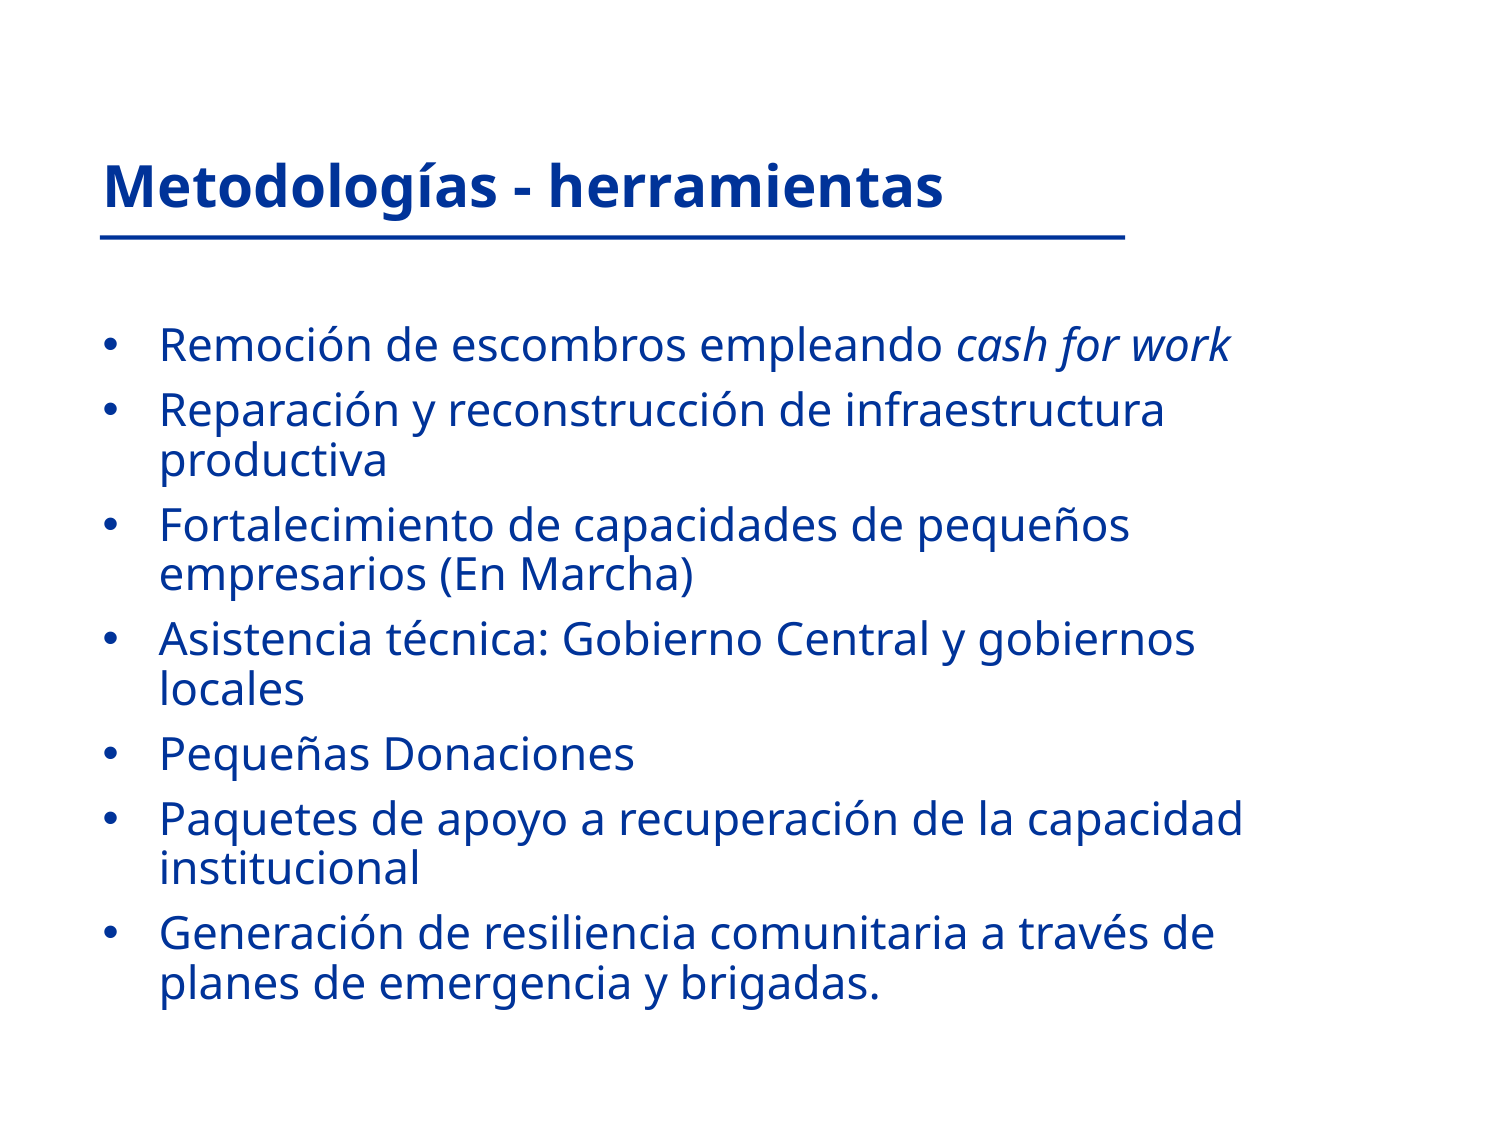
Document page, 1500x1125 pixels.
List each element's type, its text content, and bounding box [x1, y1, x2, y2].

list Metodologías - herramientas [87, 149, 1163, 236]
list Remoción de escombros empleando cash for work Reparación y reconstrucción de infraestructura productiva Fortalecimiento de capacidades de pequeños empresarios (En Marcha) Asistencia técnica: Gobierno Central y gobiernos locales Pequeñas Donaciones Paquetes de apoyo a recuperación de la capacidad institucional Generación de resiliencia comunitaria a través de planes de emergencia y brigadas. [87, 314, 1282, 1003]
